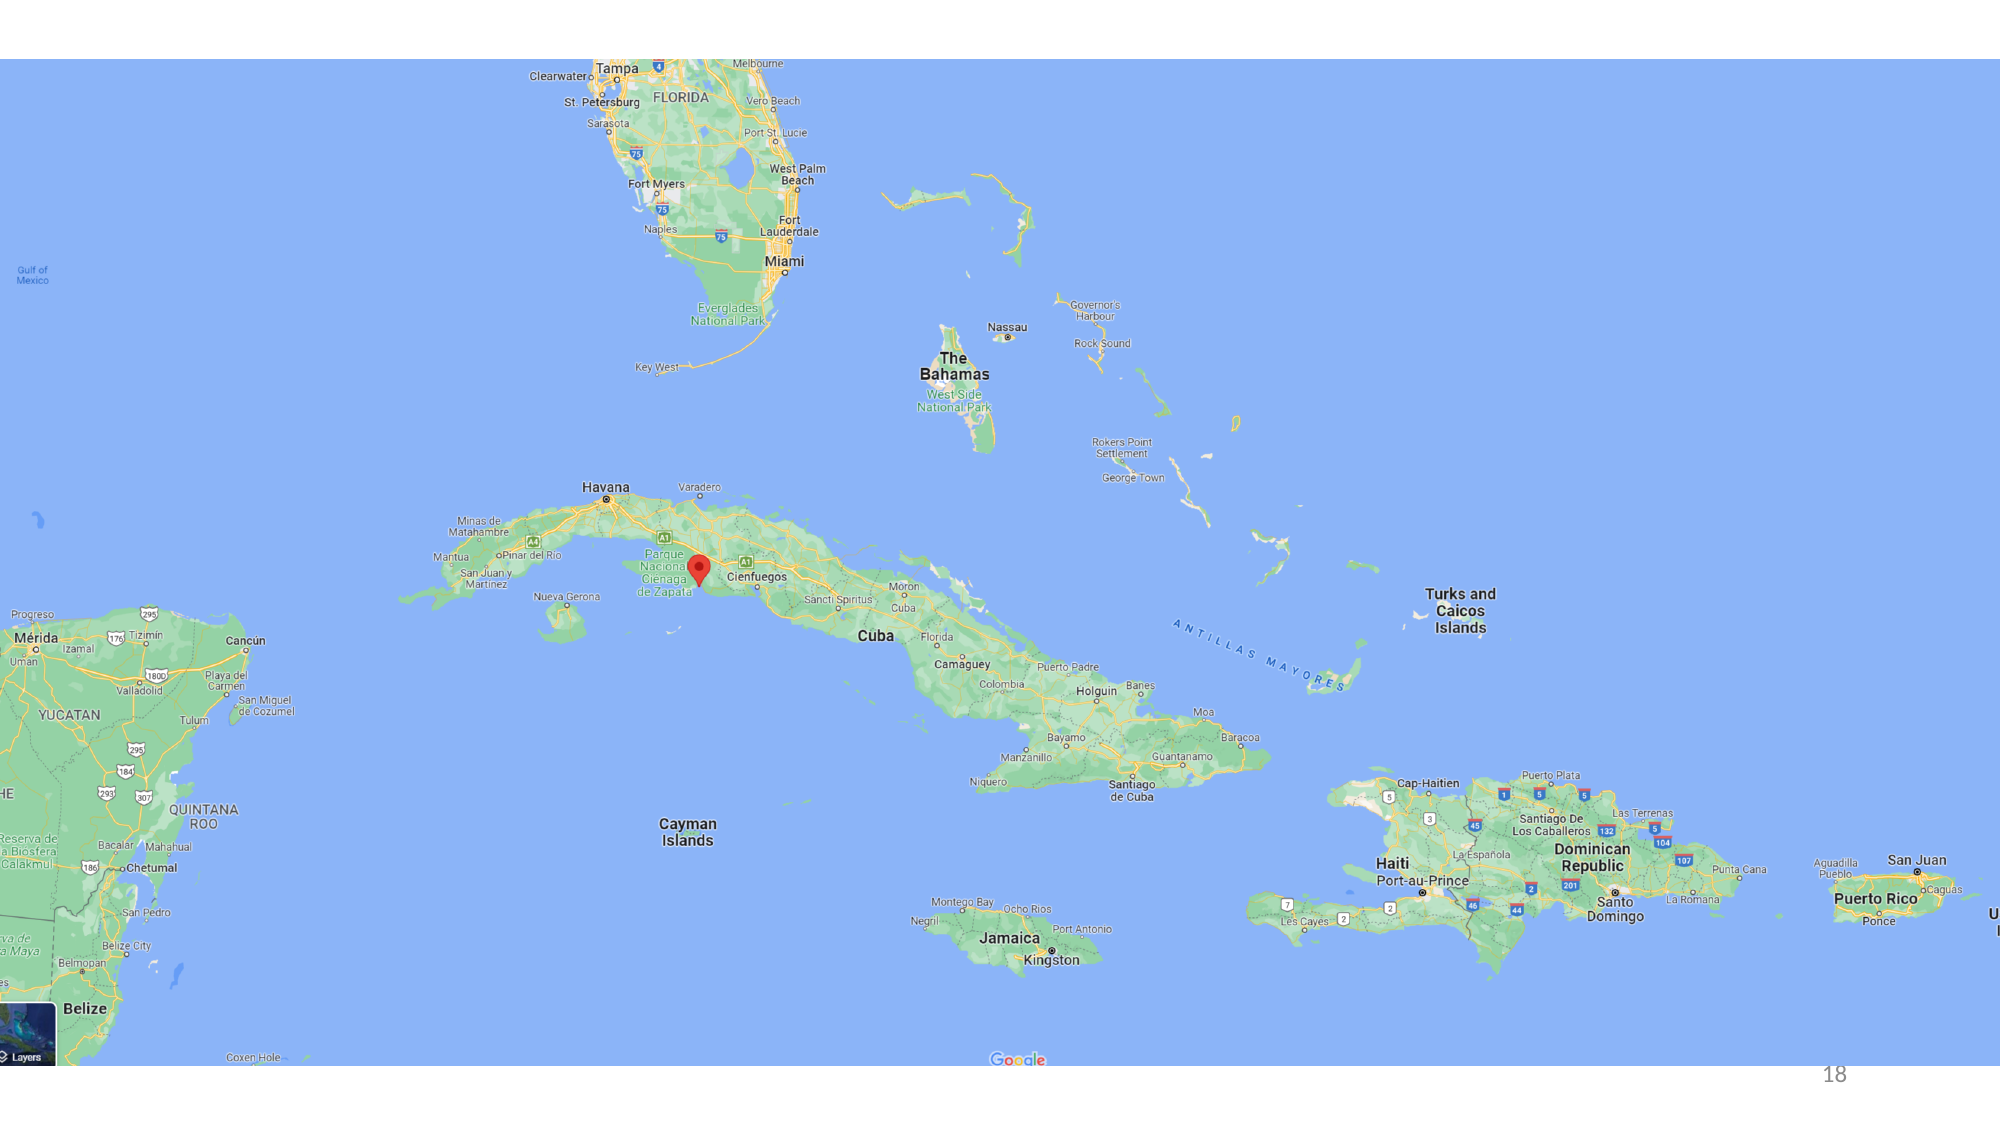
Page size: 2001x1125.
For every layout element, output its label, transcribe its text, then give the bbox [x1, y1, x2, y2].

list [0, 59, 2000, 1066]
slide_number 18 [1412, 1066, 1863, 1103]
